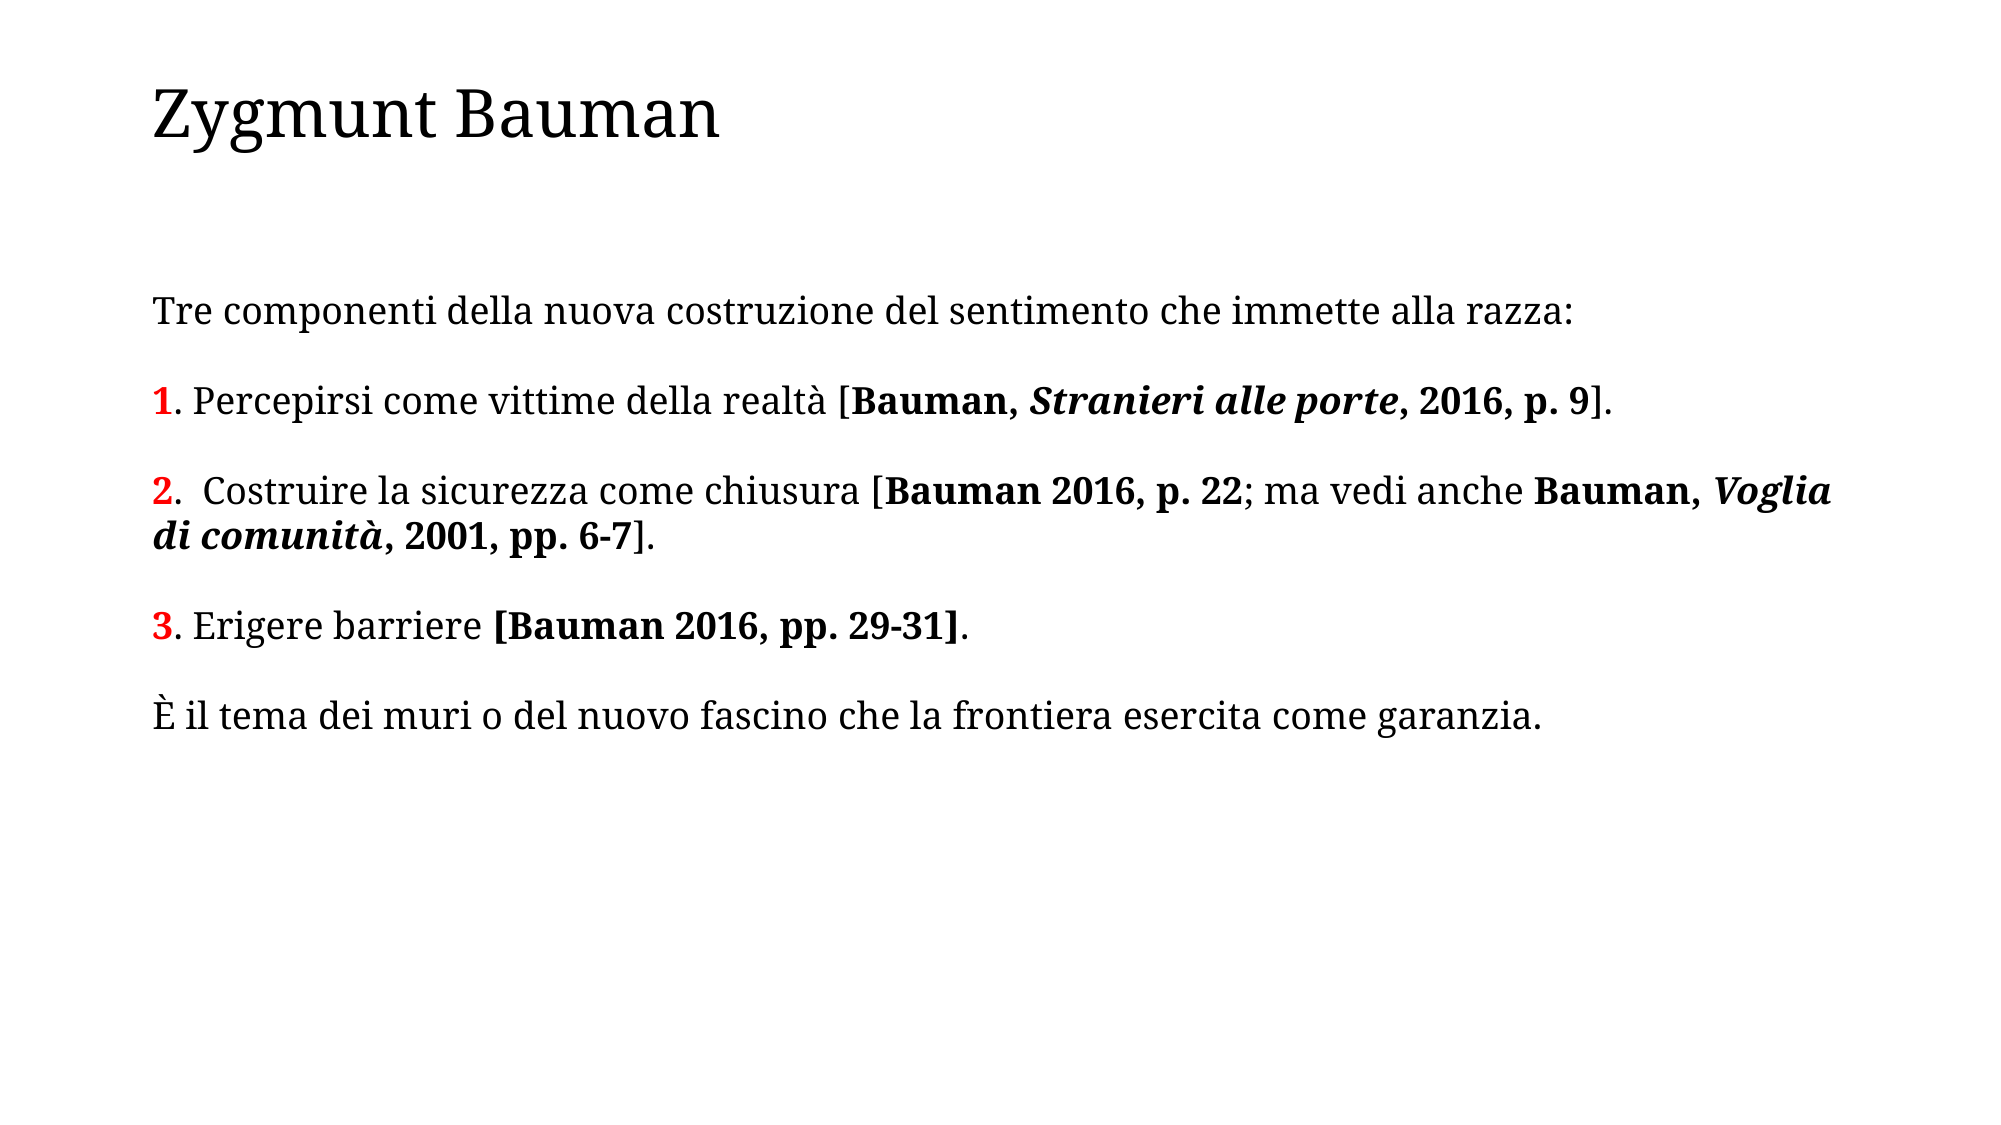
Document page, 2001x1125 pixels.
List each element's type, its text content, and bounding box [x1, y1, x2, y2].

list Tre componenti della nuova costruzione del sentimento che immette alla razza: 1. Percepirsi come vittime della realtà [Bauman, Stranieri alle porte, 2016, p. 9]. 2. Costruire la sicurezza come chiusura [Bauman 2016, p. 22; ma vedi anche Bauman, Voglia di comunità, 2001, pp. 6-7]. 3. Erigere barriere [Bauman 2016, pp. 29-31]. È il tema dei muri o del nuovo fascino che la frontiera esercita come garanzia. [137, 279, 1863, 1014]
title Zygmunt Bauman [137, 59, 1863, 173]
